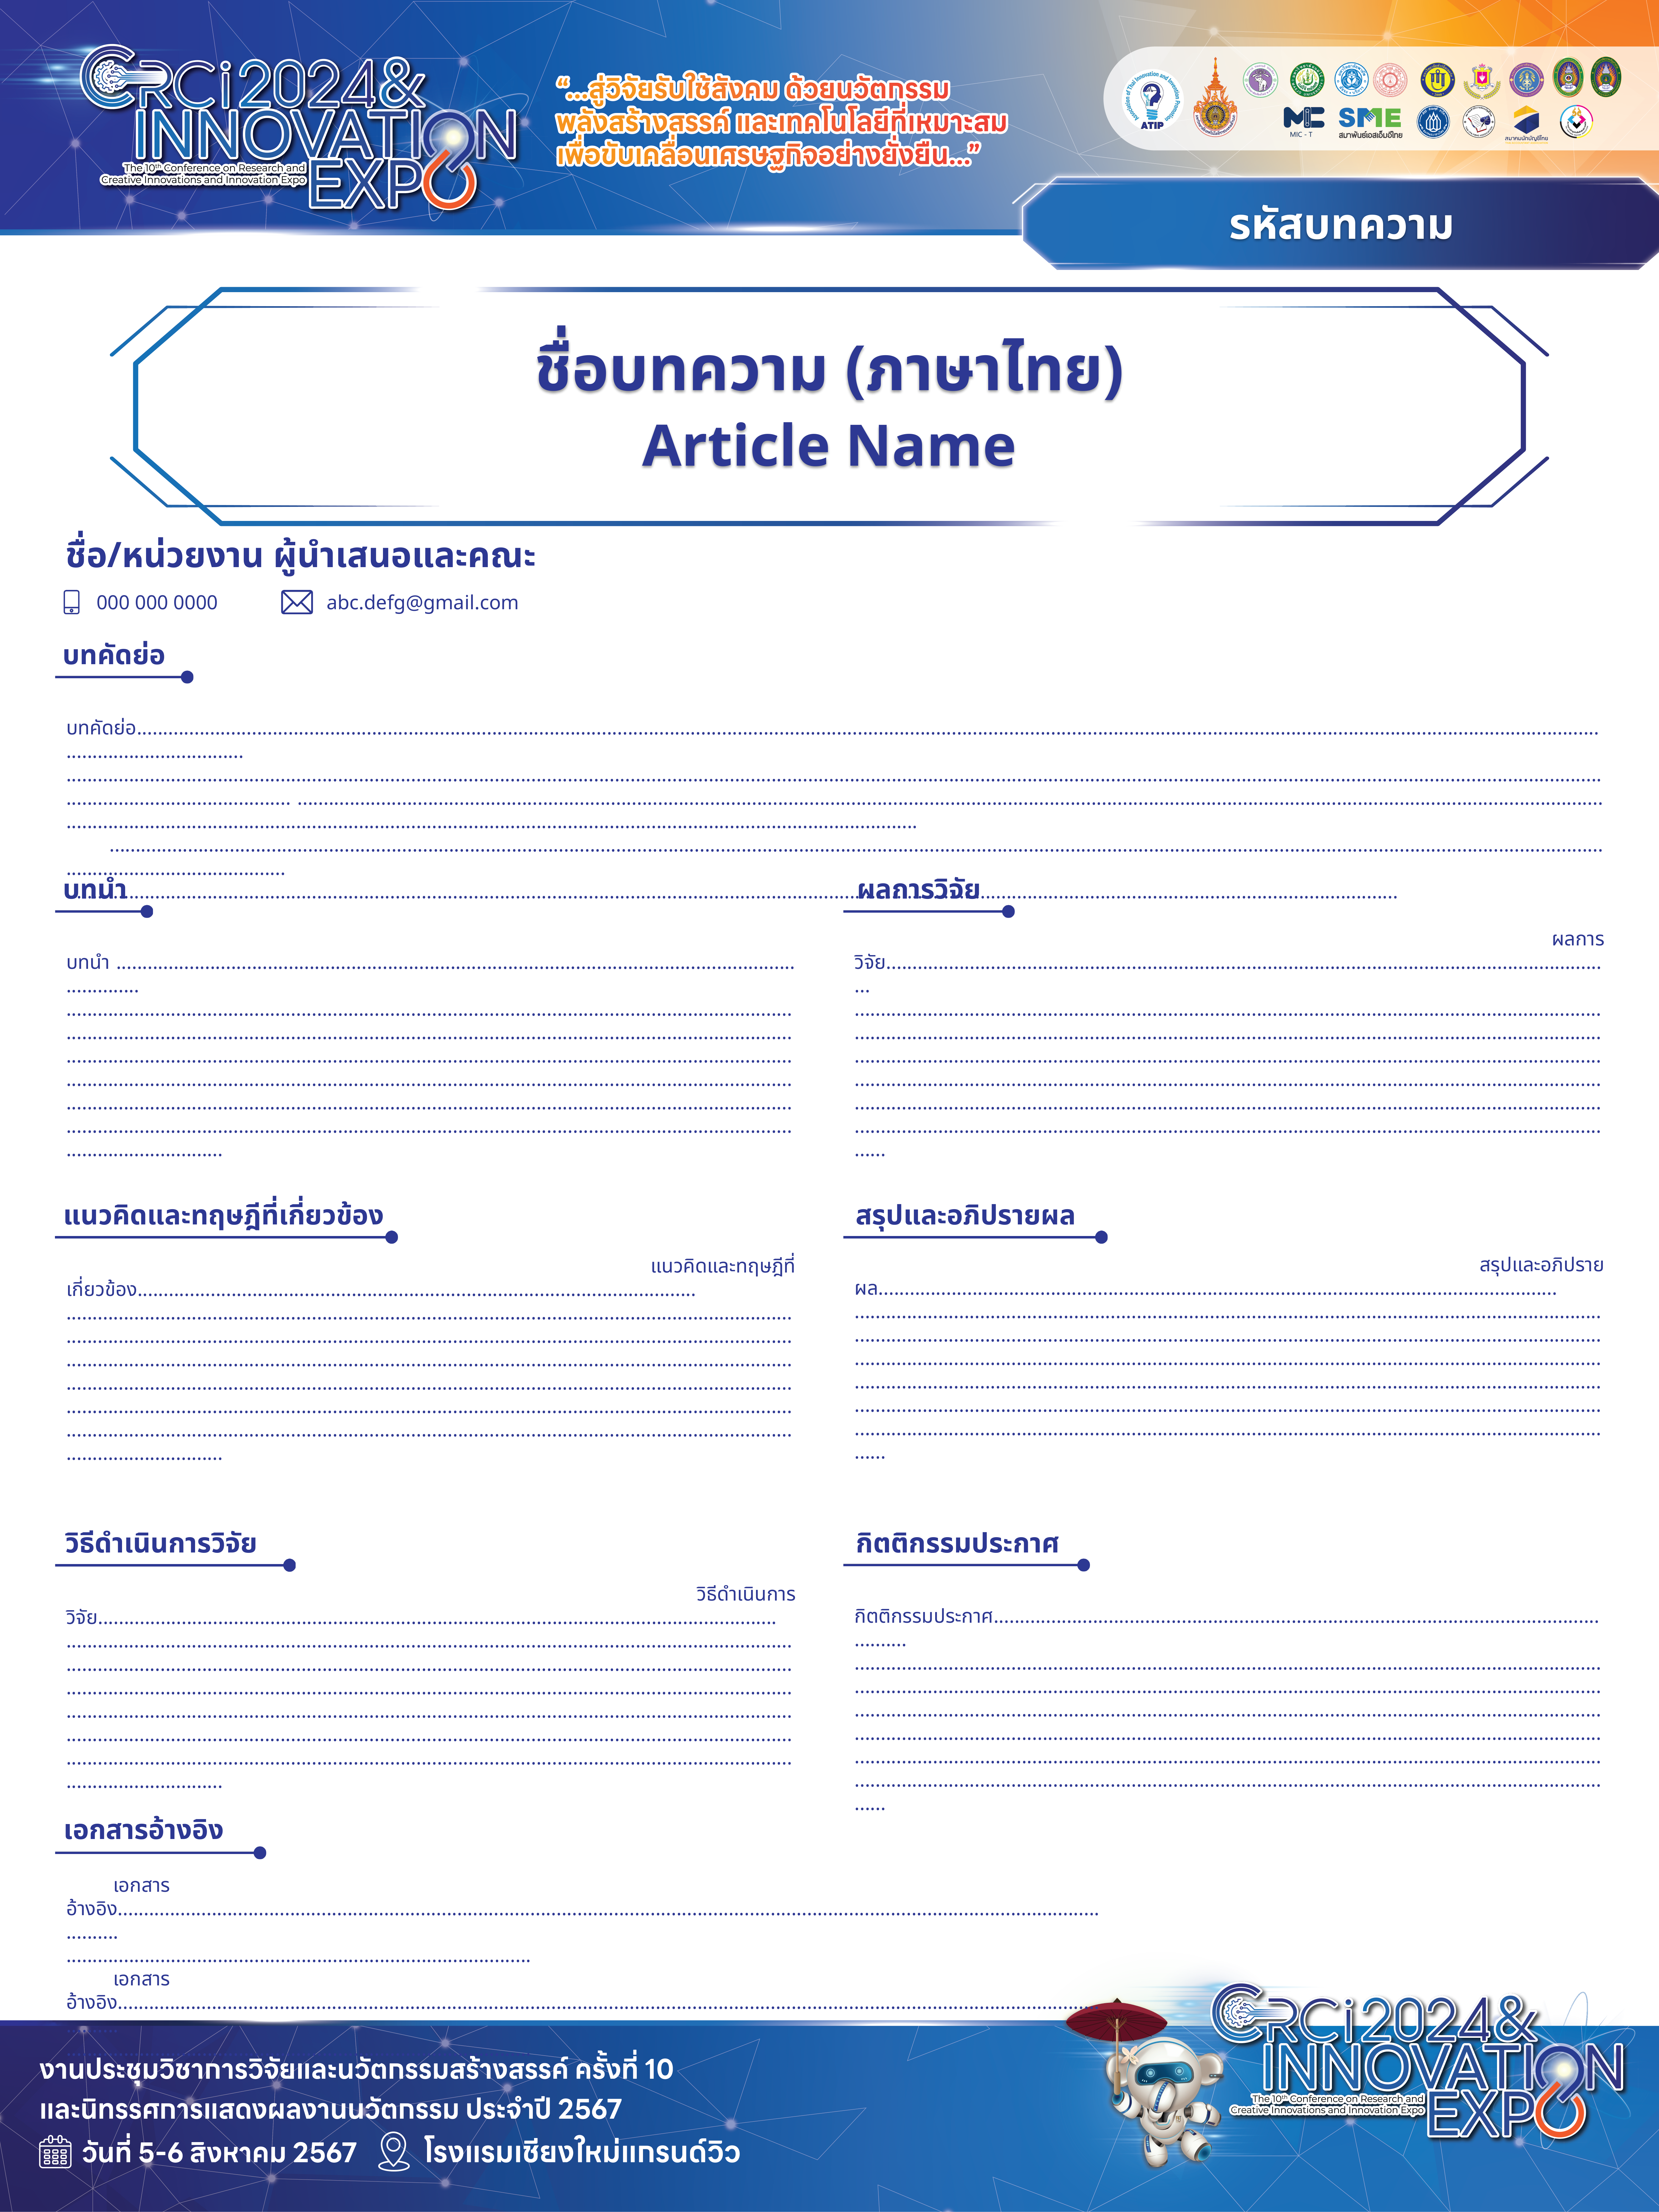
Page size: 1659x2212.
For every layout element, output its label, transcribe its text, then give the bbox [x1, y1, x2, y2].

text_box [55, 1209, 398, 1244]
text_box บทคัดย่อ.......................................................................................................................................................................................................................................................................................................................... ................................................................................................................................................................................................................................................................................................................................................. ............................................................................................................................................................................................................................................................................................................................................................................................................................. ........................................................................................................................................................................................................................................................................................................................................ ............................................................................................................................................................................................................................................................... [61, 689, 1609, 905]
text_box บทนำ ................................................................................................................................................ ................................................................................................................................................................................................................................................................................................................................................................................................................................................................................................................................................................................................................................................................................................................................................................................................................................................................................................ [61, 924, 801, 1186]
text_box ชื่อ/หน่วยงาน ผู้นำเสนอและคณะ [61, 554, 541, 577]
text_box กิตติกรรมประกาศ.............................................................................................................................. ................................................................................................................................................................................................................................................................................................................................................................................................................................................................................................................................................................................................................................................................................................................................................................................................................................................................................................ [850, 1577, 1609, 1840]
text_box แนวคิดและทฤษฎีที่เกี่ยวข้อง........................................................................................................... ................................................................................................................................................................................................................................................................................................................................................................................................................................................................................................................................................................................................................................................................................................................................................................................................................................................................................................ [61, 1251, 801, 1490]
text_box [843, 884, 1015, 918]
text_box ชื่อบทความ (ภาษาไทย) [530, 349, 1129, 405]
text_box เอกสารอ้างอิง...................................................................................................................................................................................................... ......................................................................................... เอกสารอ้างอิง...................................................................................................................................................................................................... ......................................................................................... [61, 1870, 1109, 2062]
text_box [63, 590, 231, 617]
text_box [843, 1209, 1108, 1244]
text_box Article Name [637, 423, 1021, 480]
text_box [55, 884, 153, 918]
text_box วิธีดำเนินการวิจัย.................................................................................................................................. ................................................................................................................................................................................................................................................................................................................................................................................................................................................................................................................................................................................................................................................................................................................................................................................................................................................................................................ [61, 1579, 801, 1818]
text_box ผลการวิจัย............................................................................................................................................ ................................................................................................................................................................................................................................................................................................................................................................................................................................................................................................................................................................................................................................................................................................................................................................................................................................................................................................ [850, 924, 1609, 1186]
text_box รหัสบทความ [1224, 198, 1460, 250]
text_box สรุปและอภิปรายผล.................................................................................................................................. ................................................................................................................................................................................................................................................................................................................................................................................................................................................................................................................................................................................................................................................................................................................................................................................................................................................................................................ [850, 1249, 1609, 1489]
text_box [843, 1537, 1090, 1572]
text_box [55, 1537, 296, 1572]
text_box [55, 649, 194, 684]
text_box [55, 1824, 266, 1859]
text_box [281, 590, 528, 617]
